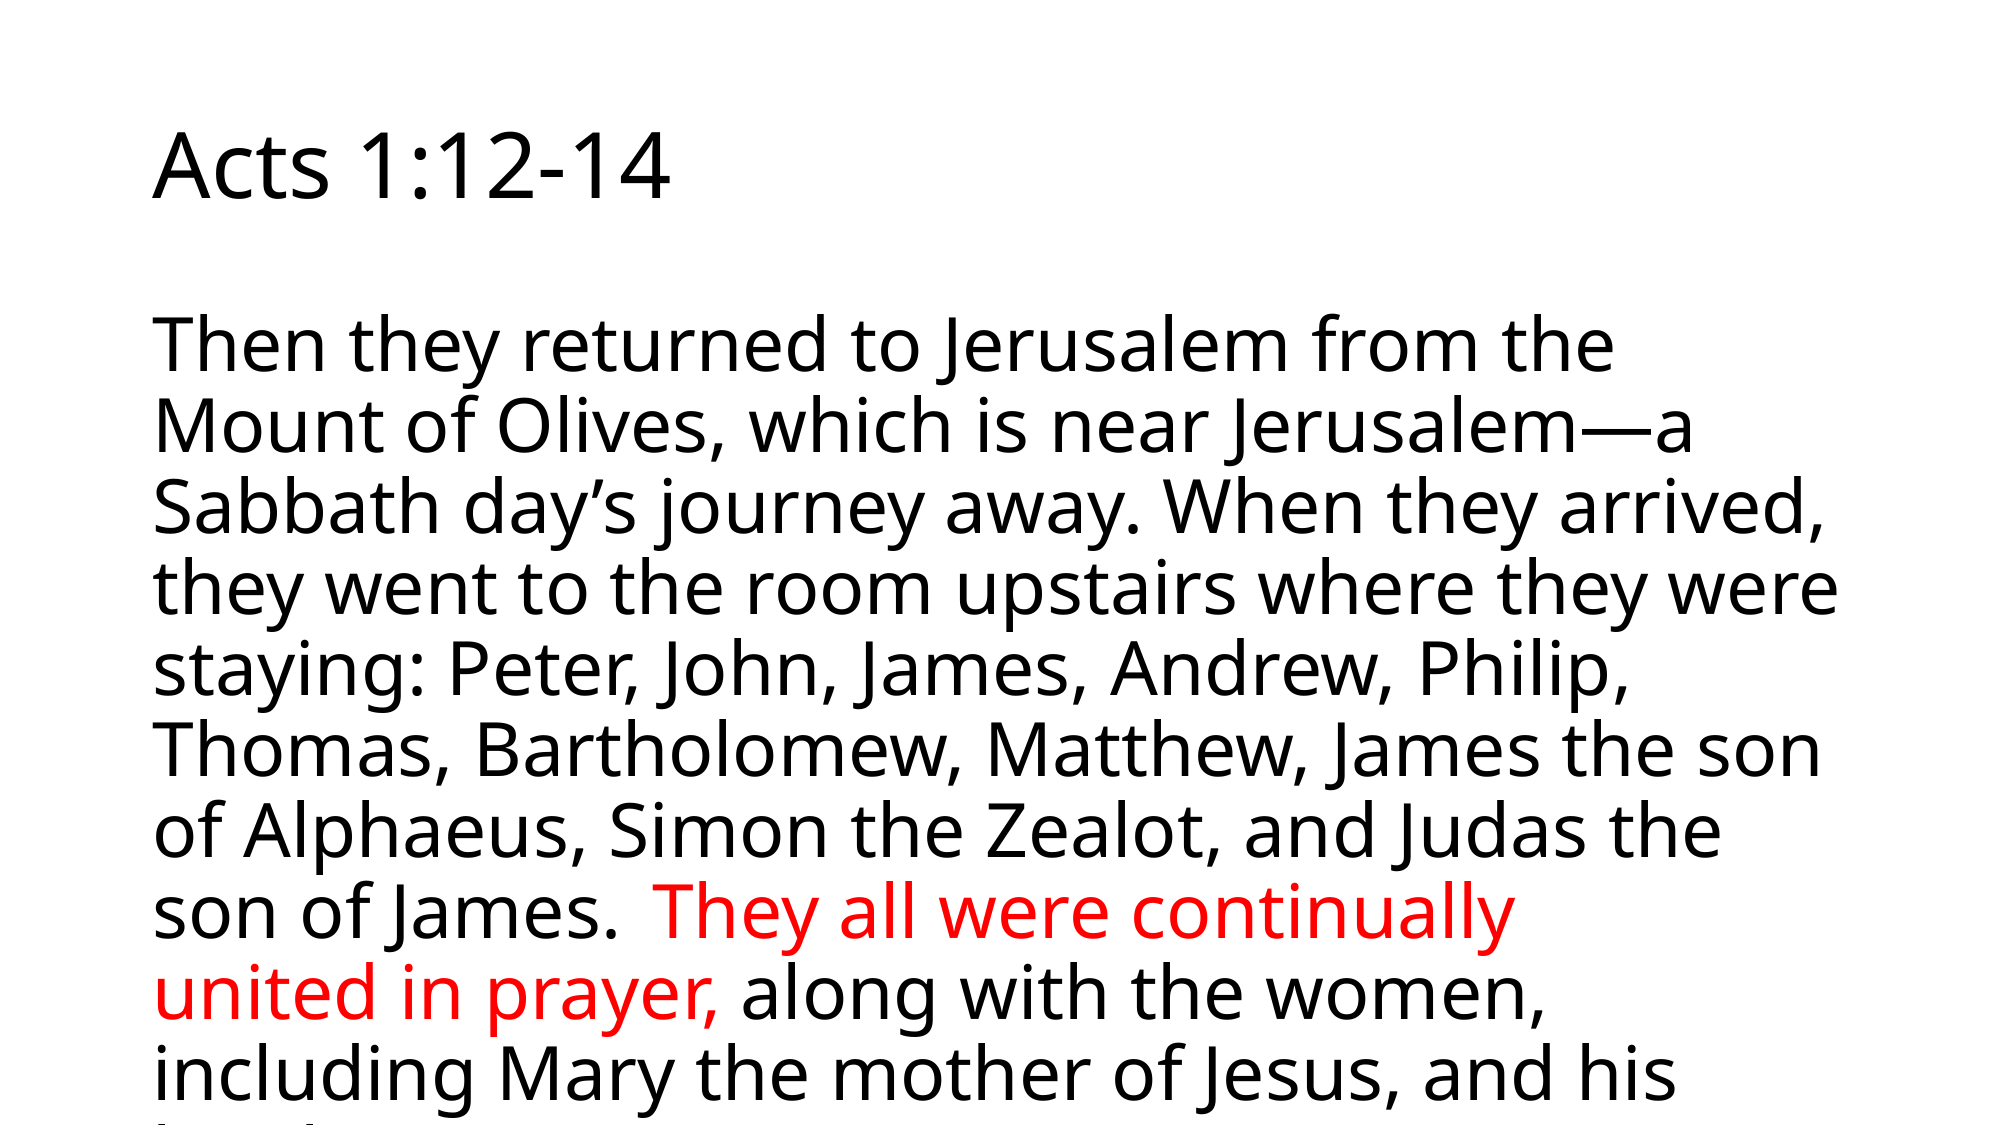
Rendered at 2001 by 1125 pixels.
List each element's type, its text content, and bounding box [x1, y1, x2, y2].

title Acts 1:12-14 [137, 59, 1863, 278]
list Then they returned to Jerusalem from the Mount of Olives, which is near Jerusalem—a Sabbath day’s journey away. When they arrived, they went to the room upstairs where they were staying: Peter, John, James, Andrew, Philip, Thomas, Bartholomew, Matthew, James the son of Alphaeus, Simon the Zealot, and Judas the son of James. They all were continually united in prayer, along with the women, including Mary the mother of Jesus, and his brothers. [137, 299, 1863, 1014]
